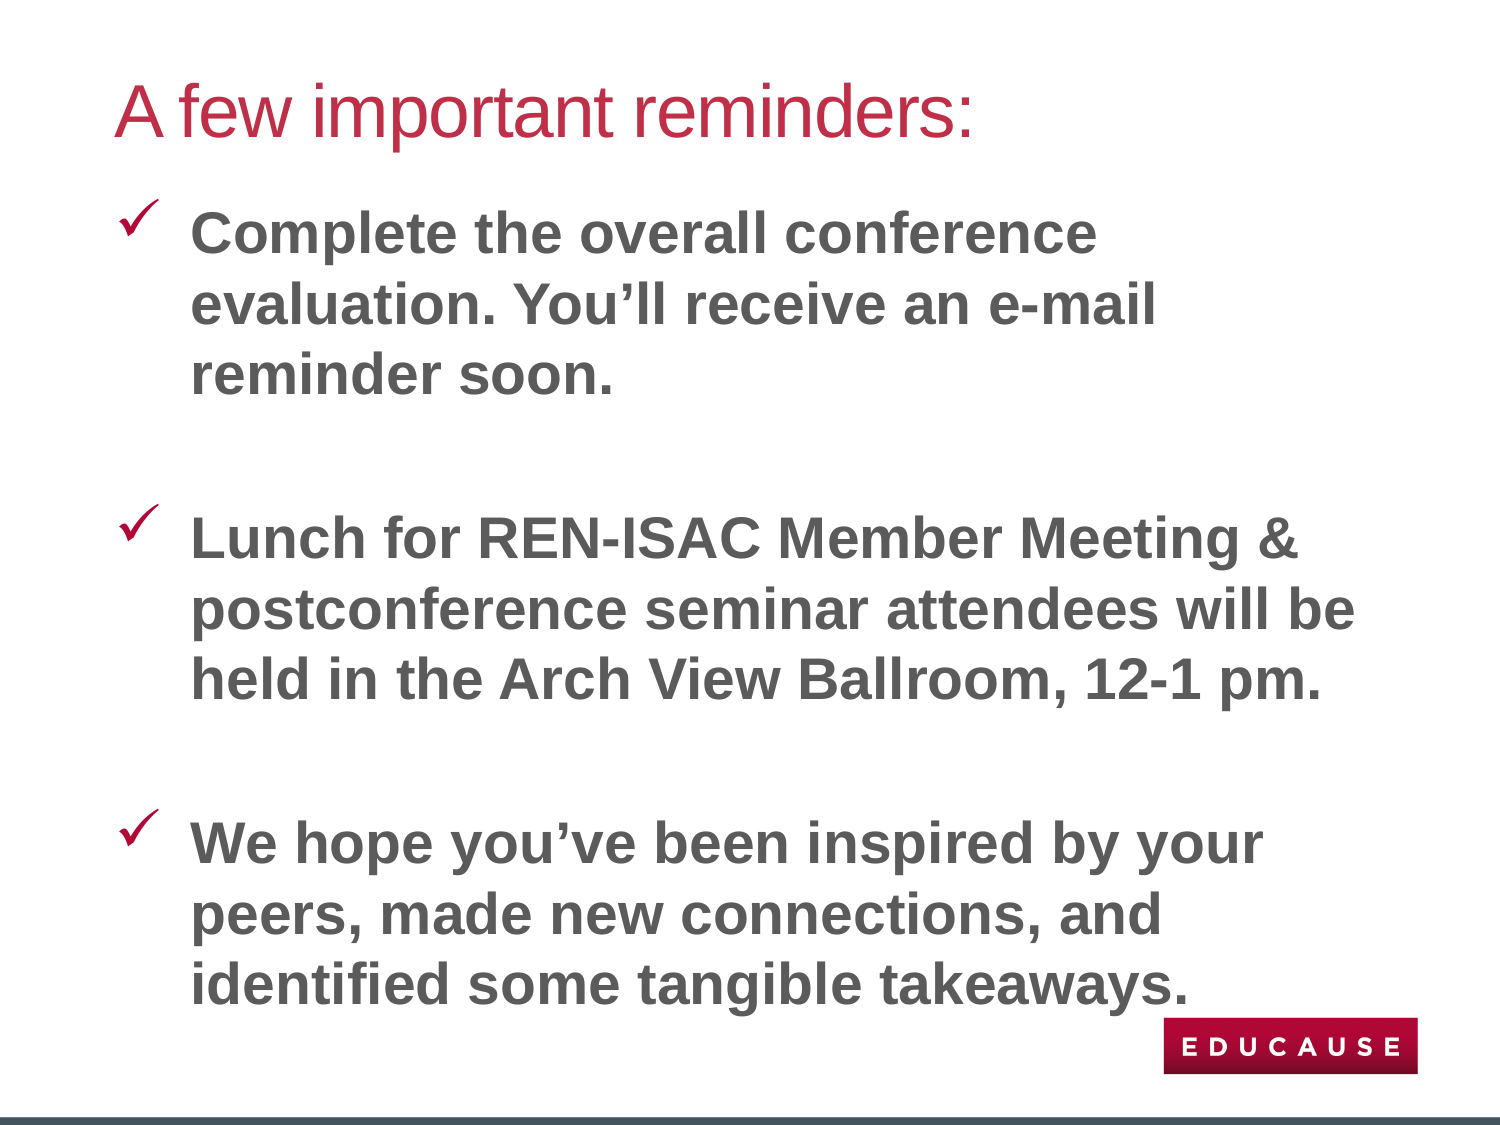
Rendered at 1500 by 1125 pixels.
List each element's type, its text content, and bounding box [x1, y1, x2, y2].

list Complete the overall conference evaluation. You’ll receive an e-mail reminder soon. Lunch for REN-ISAC Member Meeting & postconference seminar attendees will be held in the Arch View Ballroom, 12-1 pm. We hope you’ve been inspired by your peers, made new connections, and identified some tangible takeaways. [99, 187, 1425, 1025]
title A few important reminders: [99, 55, 1416, 176]
picture [0, 0, 1500, 1125]
